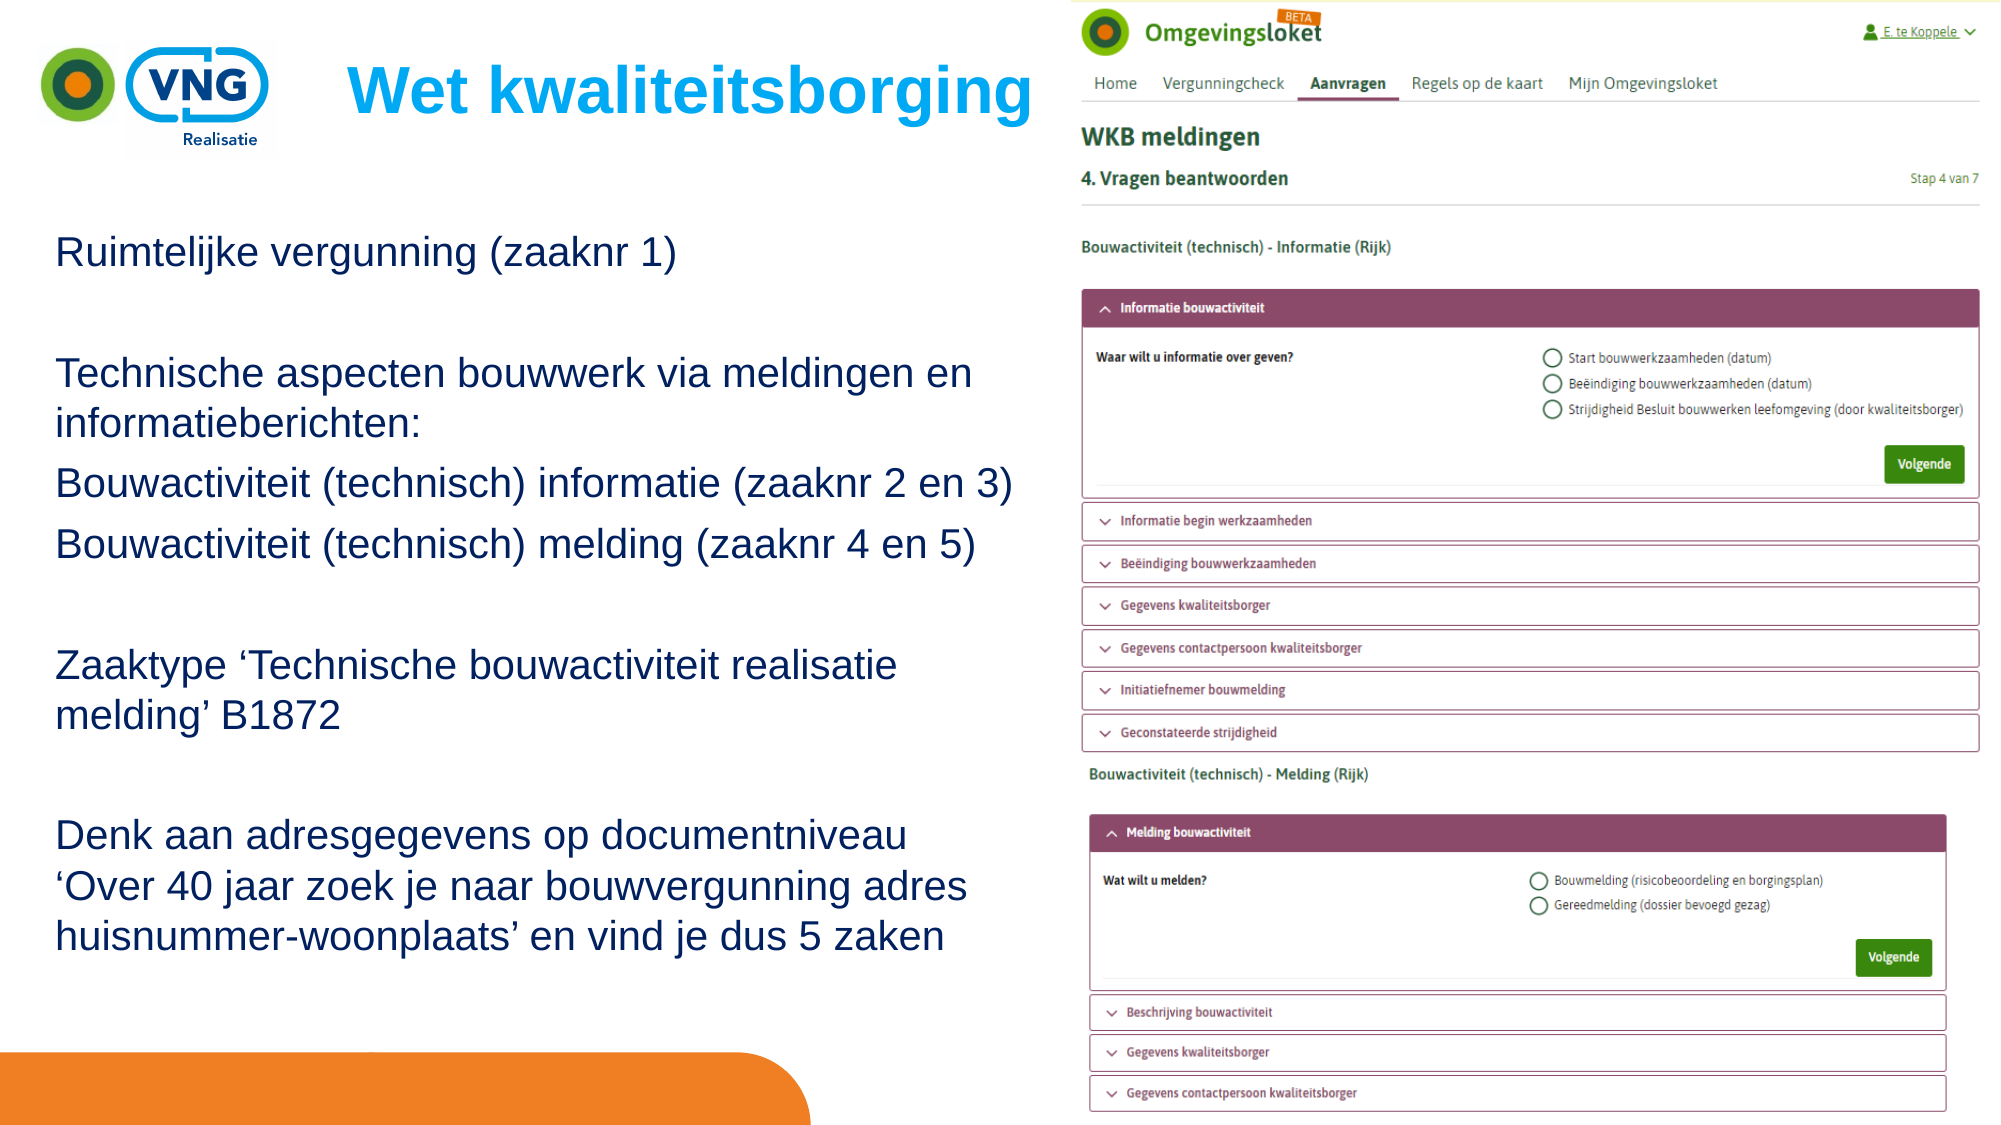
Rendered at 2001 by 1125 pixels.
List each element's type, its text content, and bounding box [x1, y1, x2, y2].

picture [37, 44, 118, 125]
picture [1071, 0, 2000, 1125]
title Wet kwaliteitsborging [332, 48, 1071, 202]
picture [124, 40, 278, 159]
list Ruimtelijke vergunning (zaaknr 1) Technische aspecten bouwwerk via meldingen en informatieberichten: Bouwactiviteit (technisch) informatie (zaaknr 2 en 3) Bouwactiviteit (technisch) melding (zaaknr 4 en 5) Zaaktype ‘Technische bouwactiviteit realisatie melding’ B1872 Denk aan adresgegevens op documentniveau ‘Over 40 jaar zoek je naar bouwvergunning adres huisnummer-woonplaats’ en vind je dus 5 zaken [55, 224, 1038, 1005]
